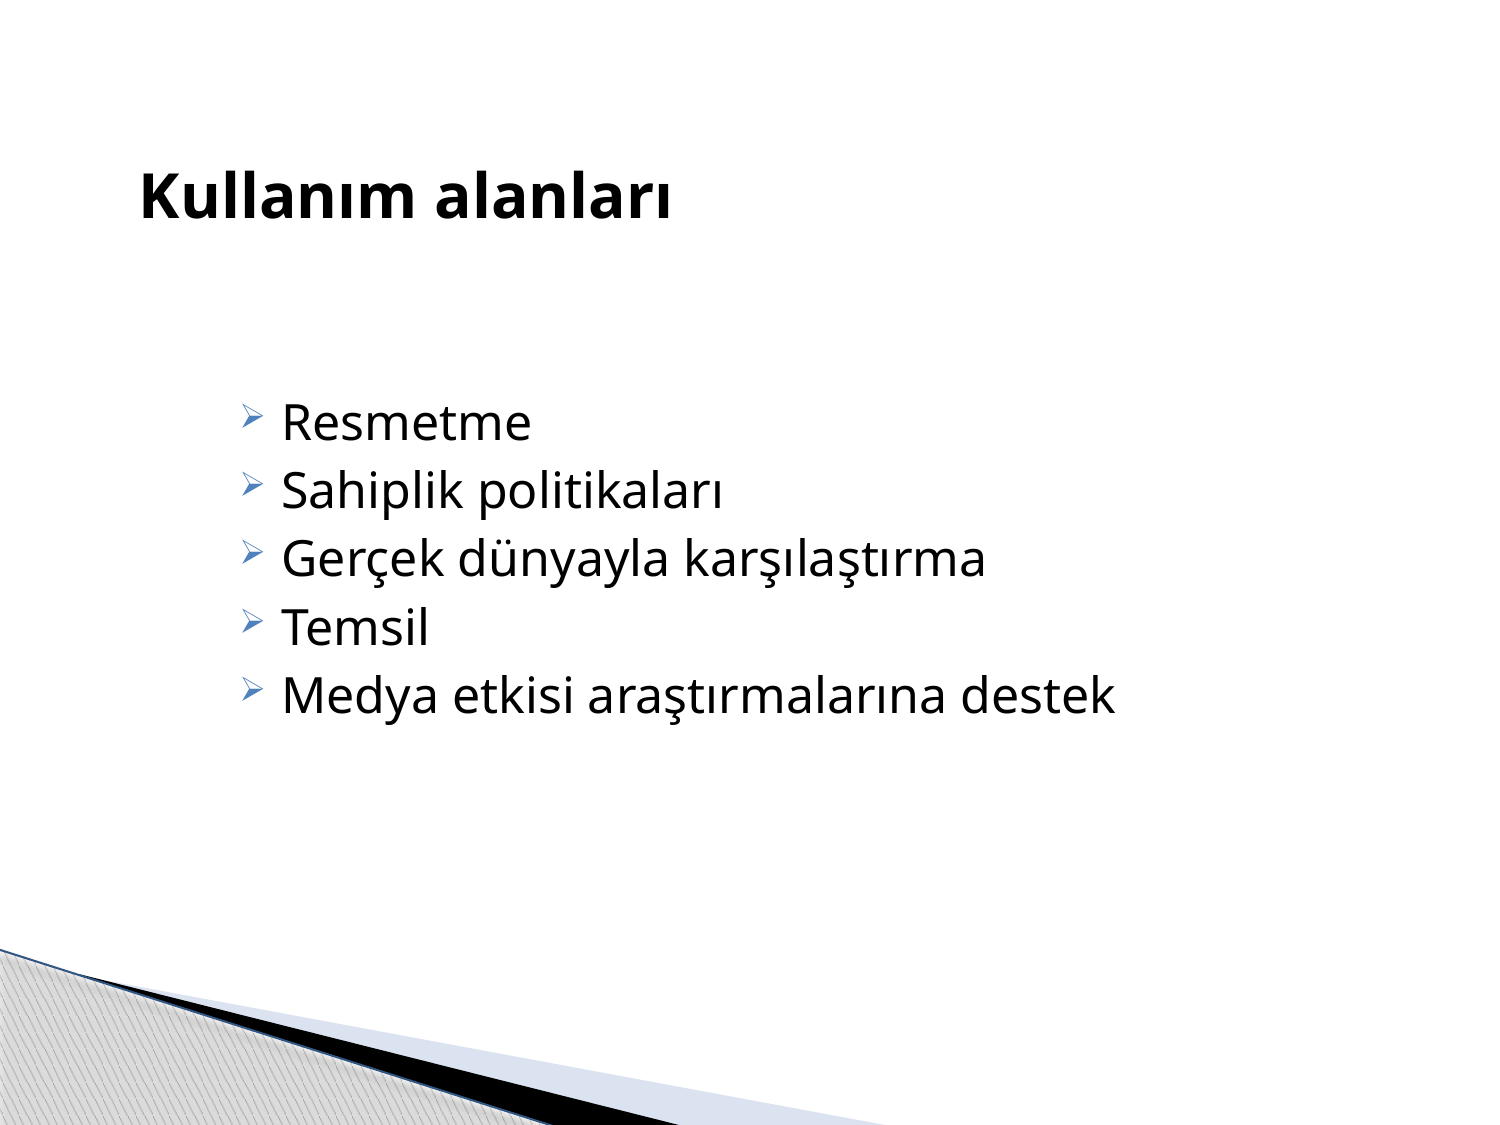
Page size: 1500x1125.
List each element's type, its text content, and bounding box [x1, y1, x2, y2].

list Resmetme Sahiplik politikaları Gerçek dünyayla karşılaştırma Temsil Medya etkisi araştırmalarına destek [206, 314, 1306, 851]
title Kullanım alanları [123, 149, 1358, 239]
